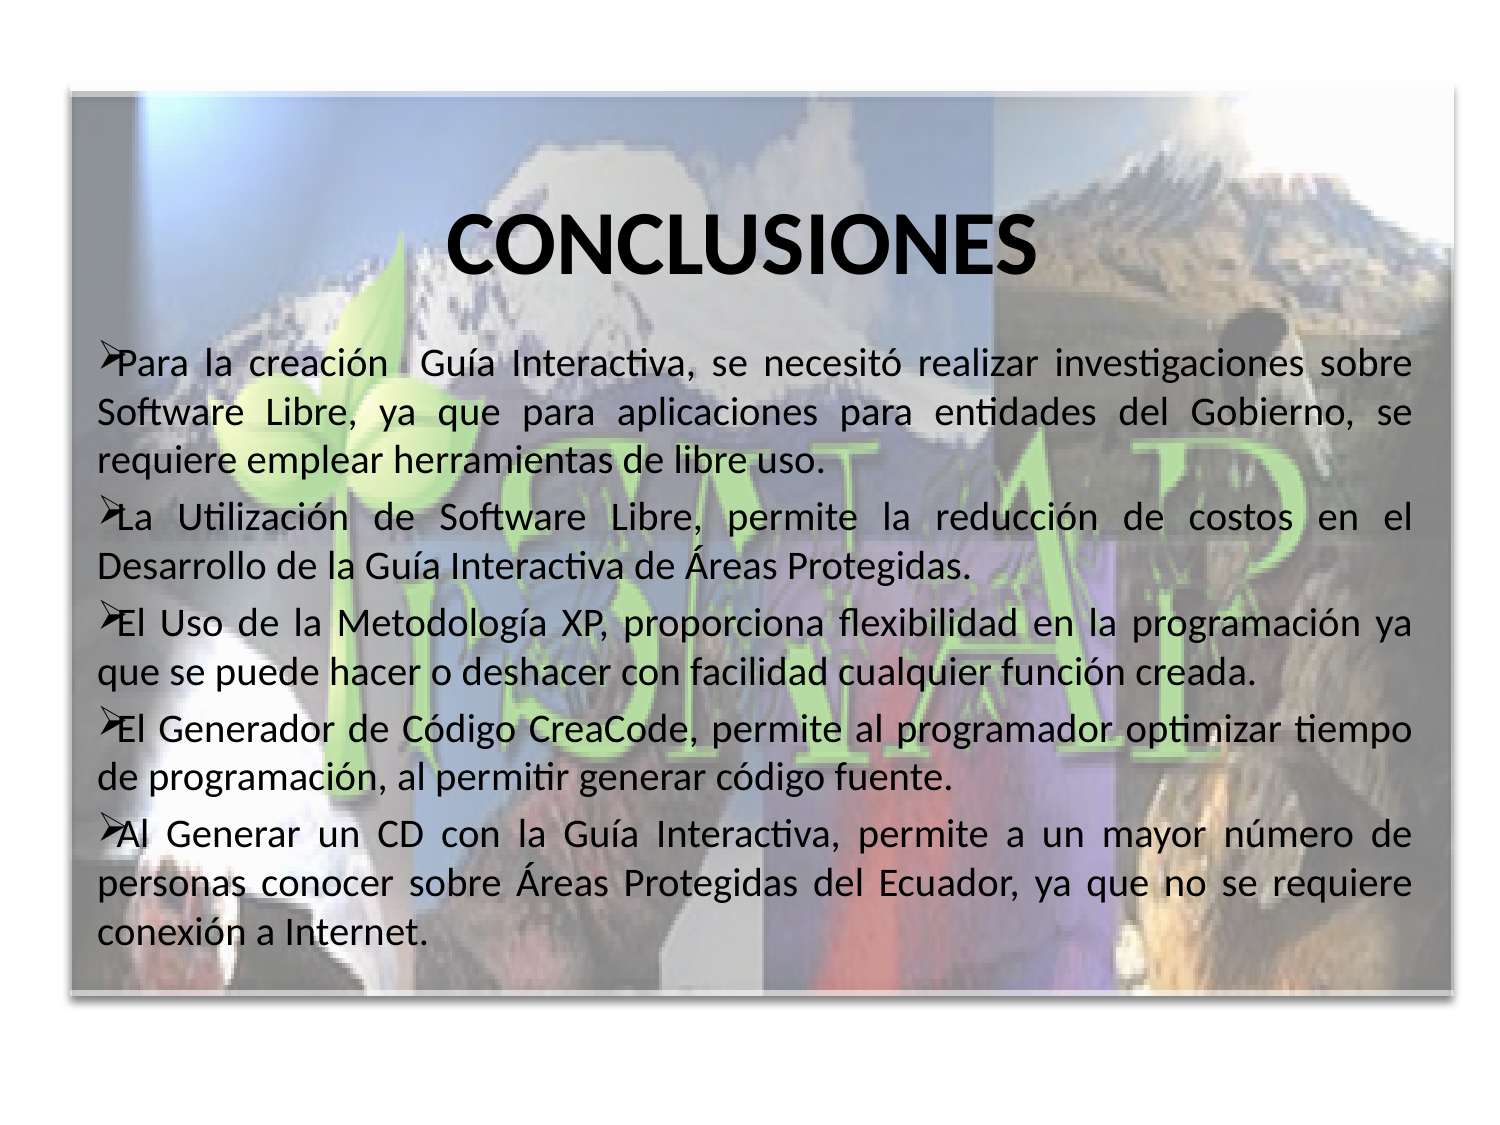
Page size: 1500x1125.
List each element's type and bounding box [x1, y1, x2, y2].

picture [70, 81, 1454, 997]
